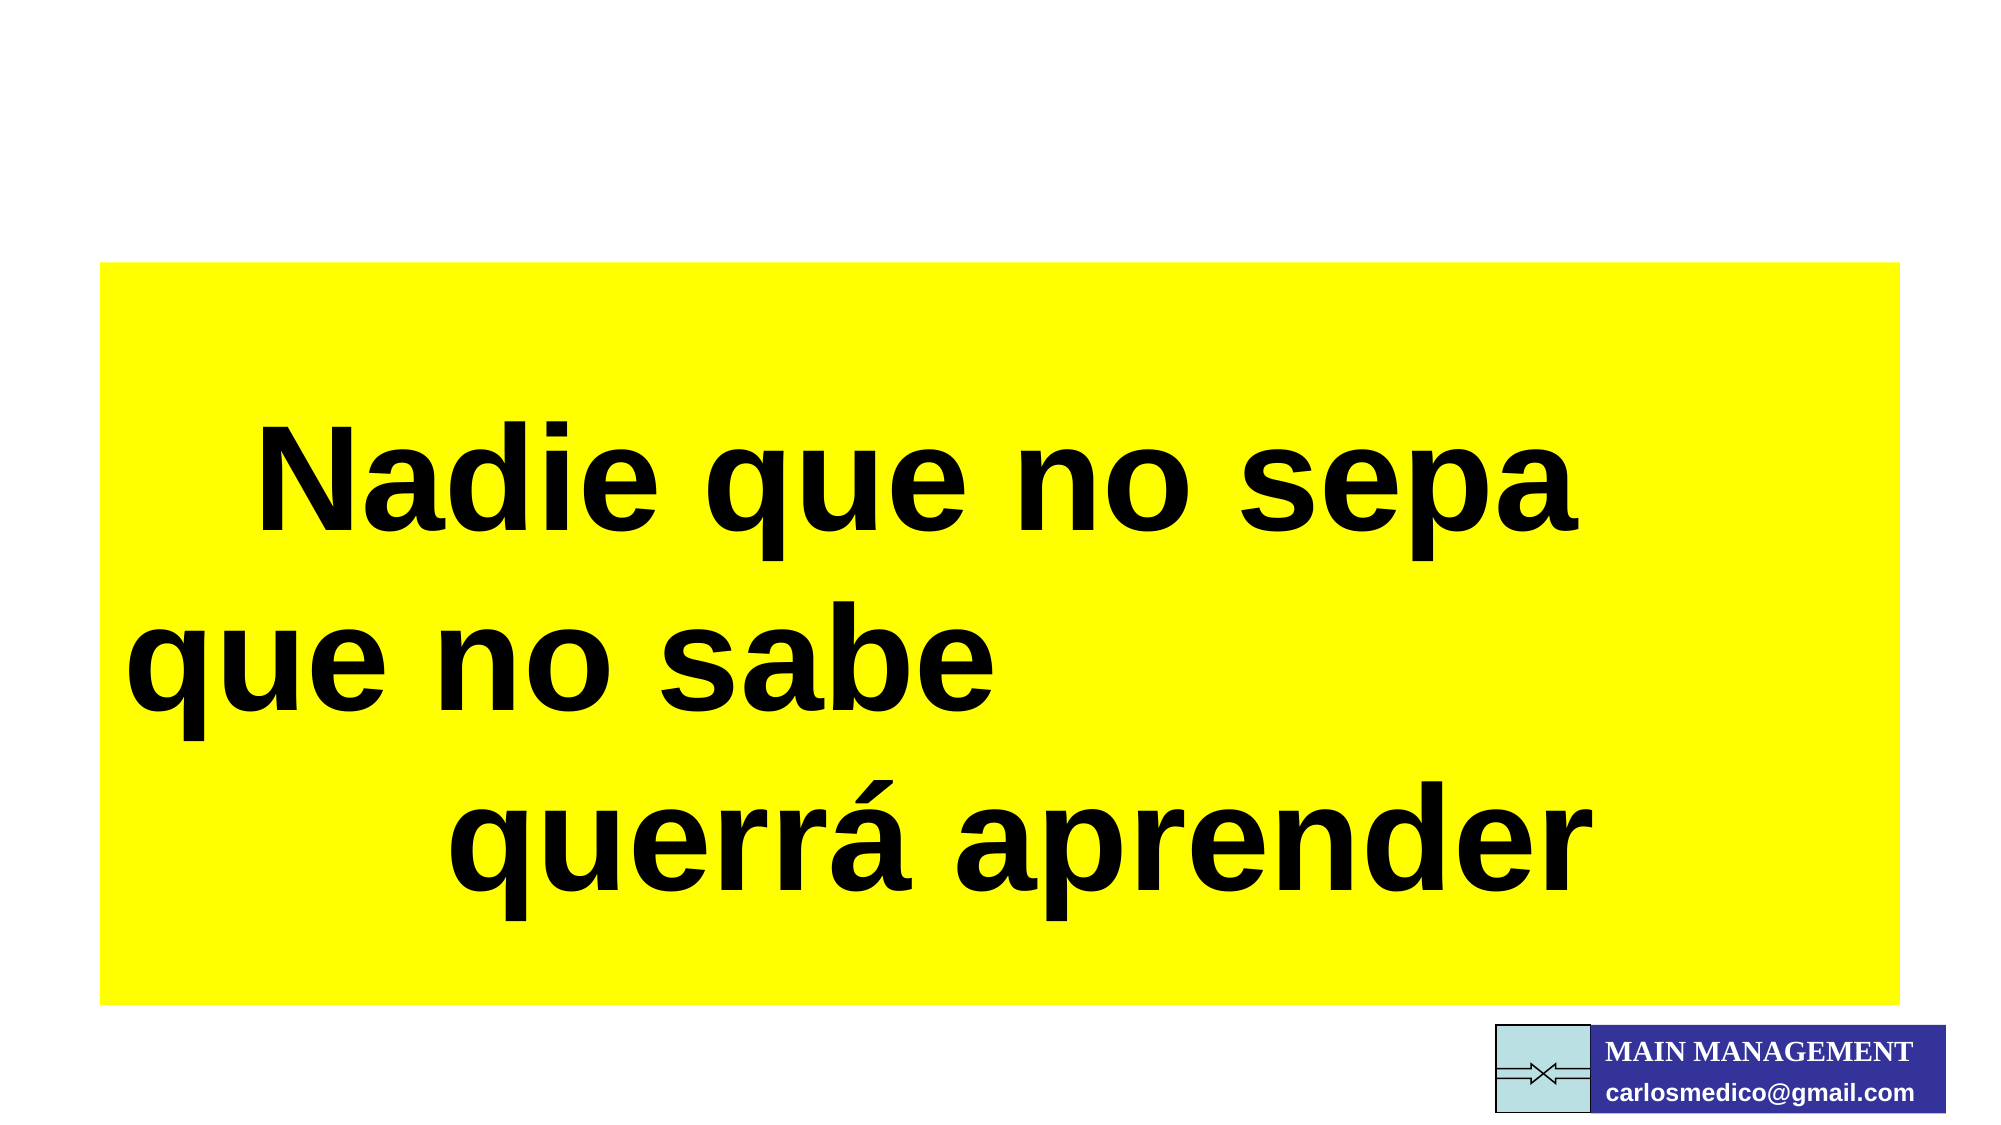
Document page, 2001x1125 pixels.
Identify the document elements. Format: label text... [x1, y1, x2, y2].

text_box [1495, 1024, 1947, 1115]
list Nadie que no sepa que no sabe querrá aprender [99, 262, 1900, 1005]
